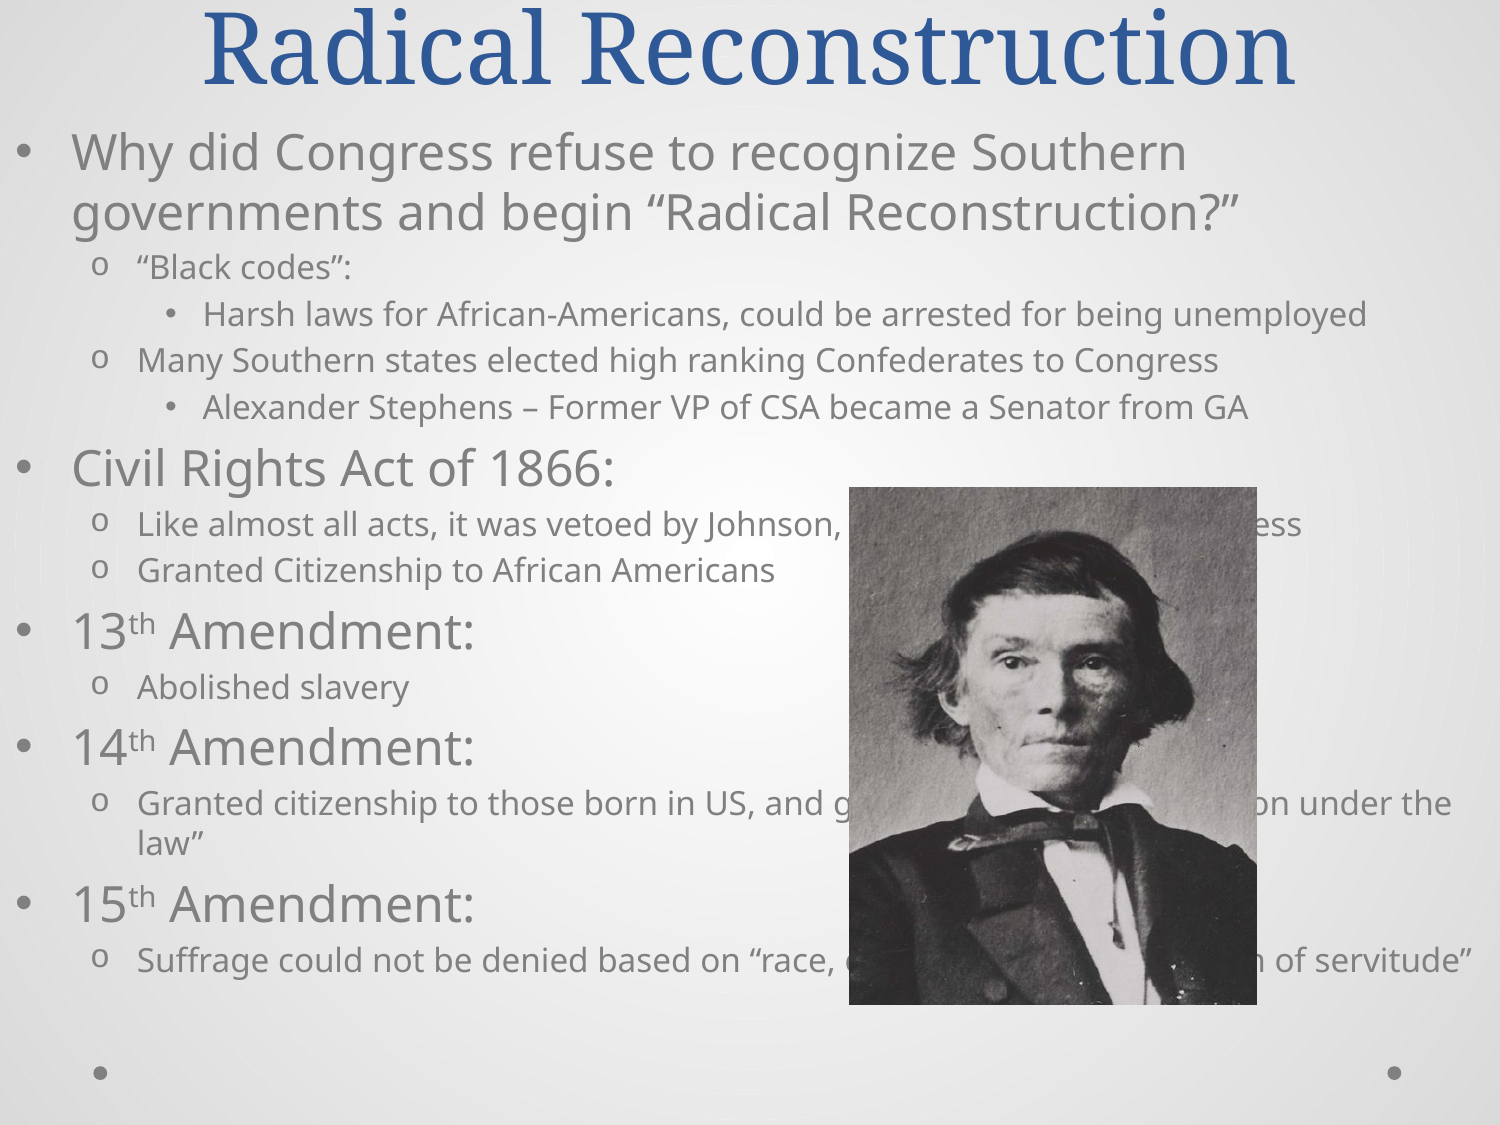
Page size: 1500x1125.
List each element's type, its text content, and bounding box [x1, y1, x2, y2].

list Why did Congress refuse to recognize Southern governments and begin “Radical Reconstruction?” “Black codes”: Harsh laws for African-Americans, could be arrested for being unemployed Many Southern states elected high ranking Confederates to Congress Alexander Stephens – Former VP of CSA became a Senator from GA Civil Rights Act of 1866: Like almost all acts, it was vetoed by Johnson, then overridden by Congress Granted Citizenship to African Americans 13th Amendment: Abolished slavery 14th Amendment: Granted citizenship to those born in US, and guaranteed “equal protection under the law” 15th Amendment: Suffrage could not be denied based on “race, color, or previous condition of servitude” [0, 112, 1500, 1125]
title Radical Reconstruction [75, 0, 1425, 112]
picture [849, 487, 1257, 1005]
